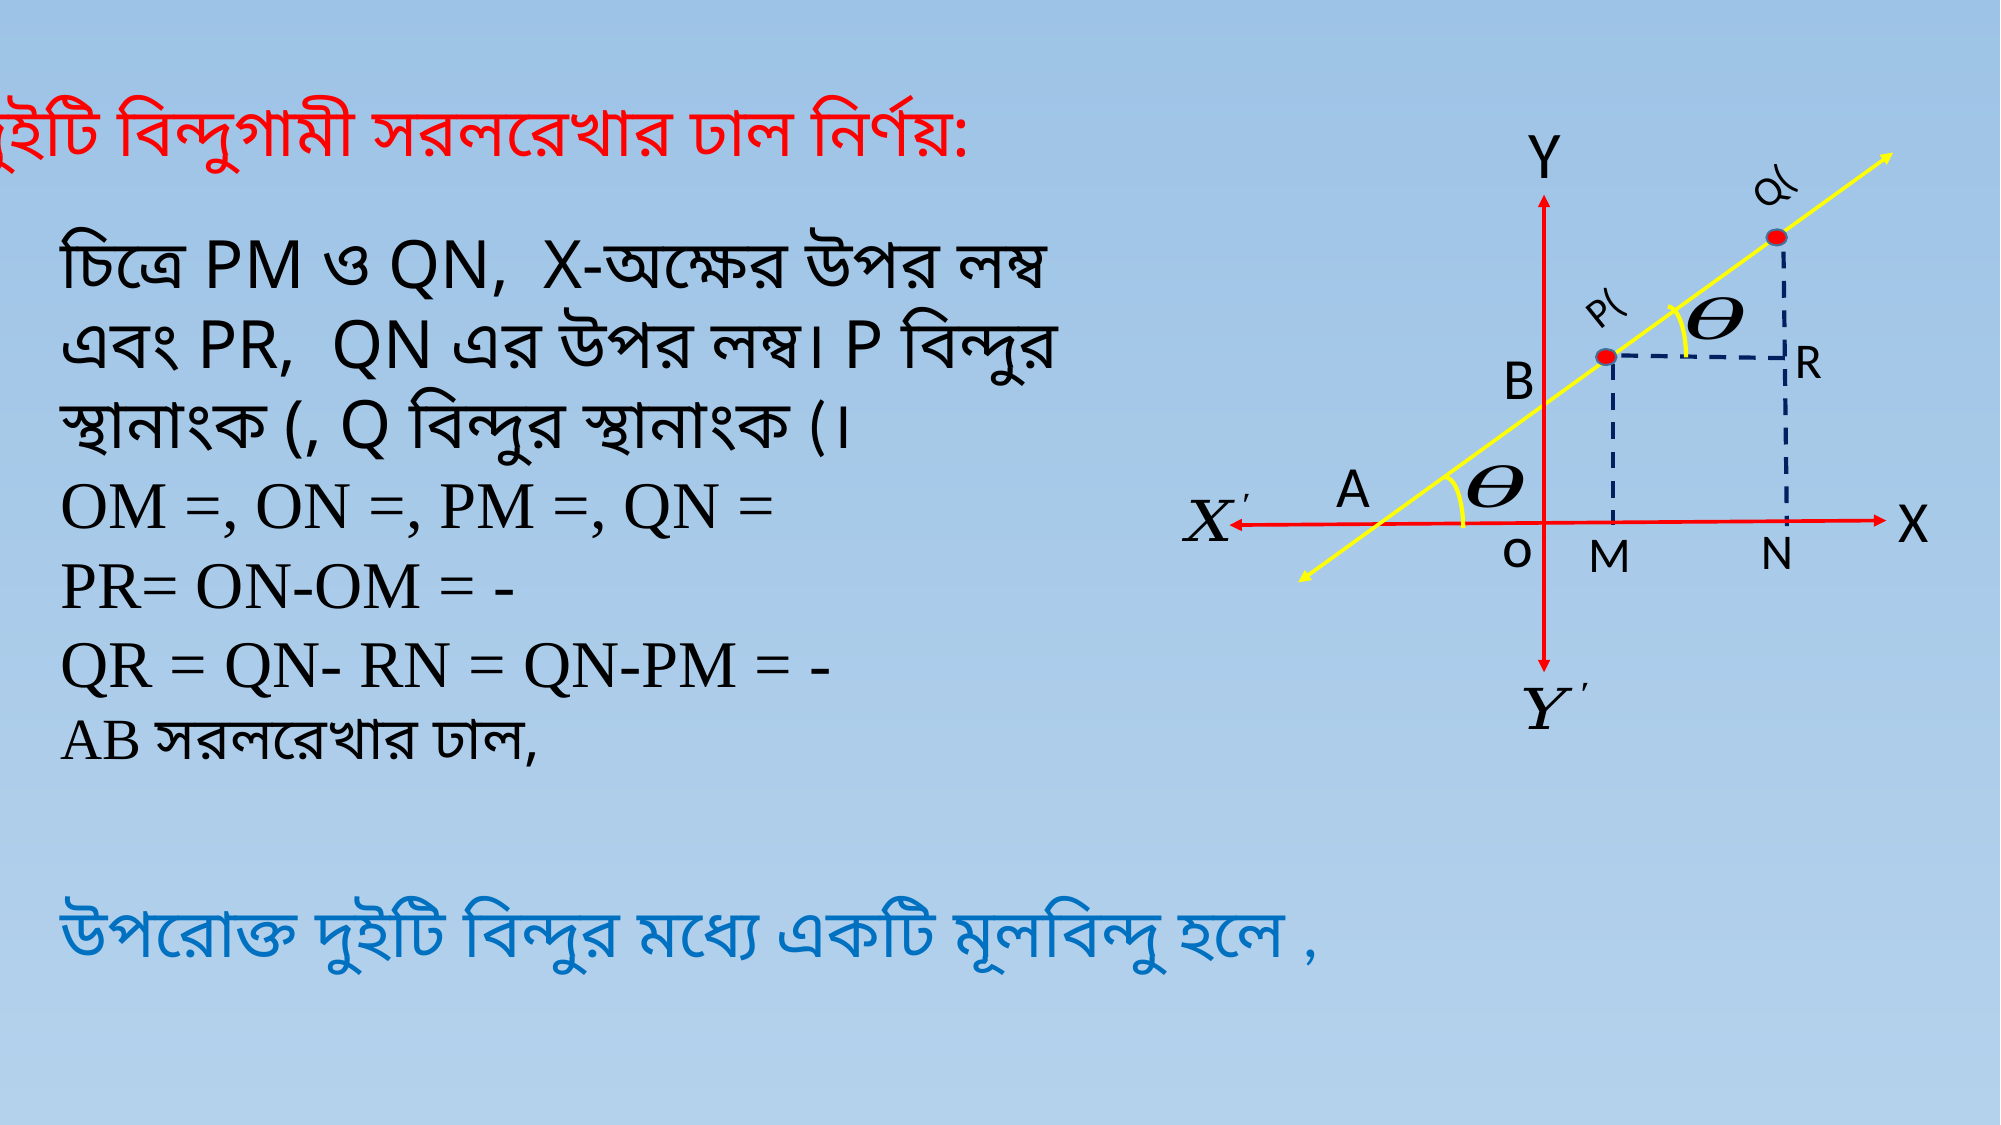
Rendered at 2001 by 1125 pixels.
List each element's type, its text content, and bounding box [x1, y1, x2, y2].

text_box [1178, 104, 1972, 744]
text_box দুইটি বিন্দুগামী সরলরেখার ঢাল নির্ণয়: [0, 82, 1021, 178]
